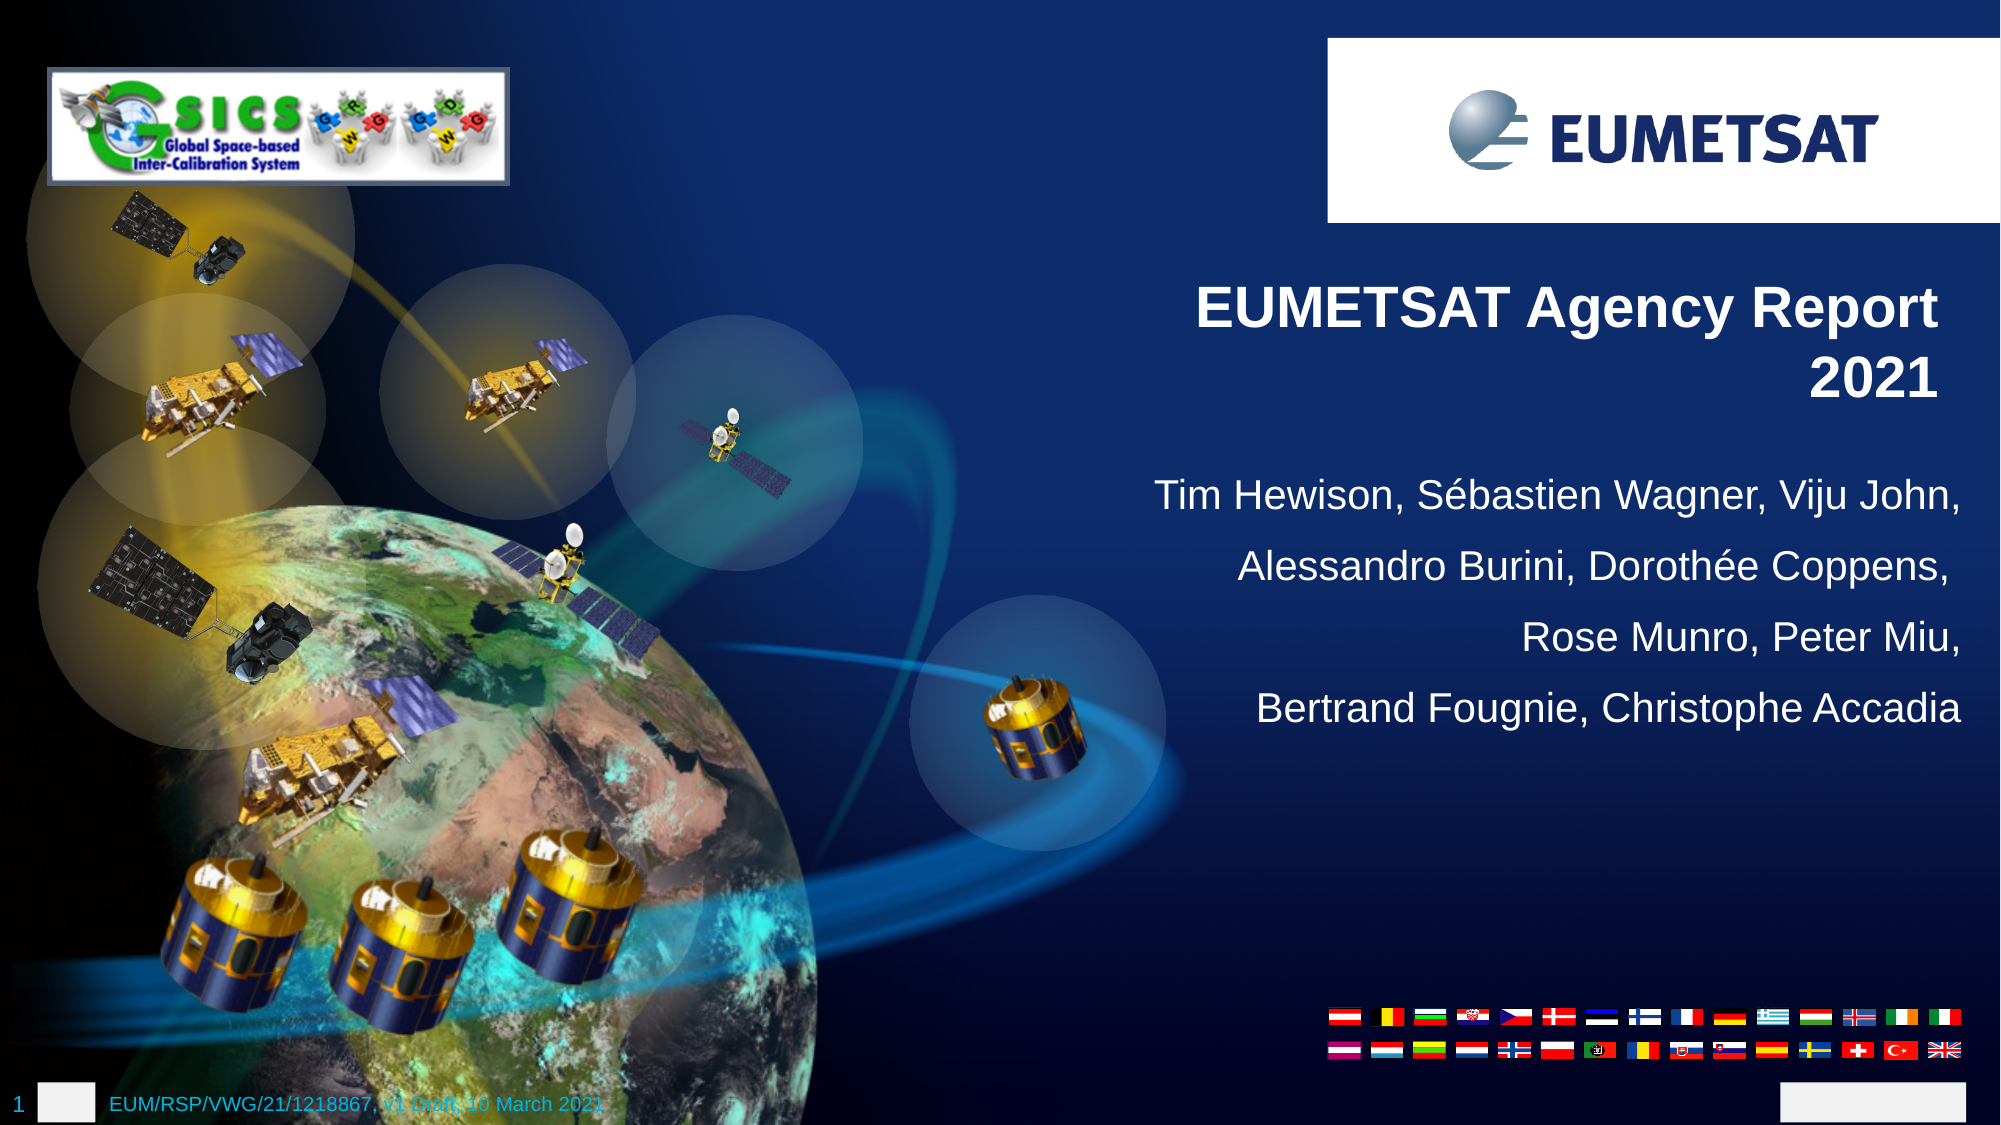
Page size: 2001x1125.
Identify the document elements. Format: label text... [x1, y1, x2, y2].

text_box EUMETSAT Agency Report 2021 [518, 244, 1955, 417]
text_box Tim Hewison, Sébastien Wagner, Viju John, Alessandro Burini, Dorothée Coppens, Rose Munro, Peter Miu, Bertrand Fougnie, Christophe Accadia [1000, 439, 1977, 753]
picture [0, 0, 2001, 1125]
